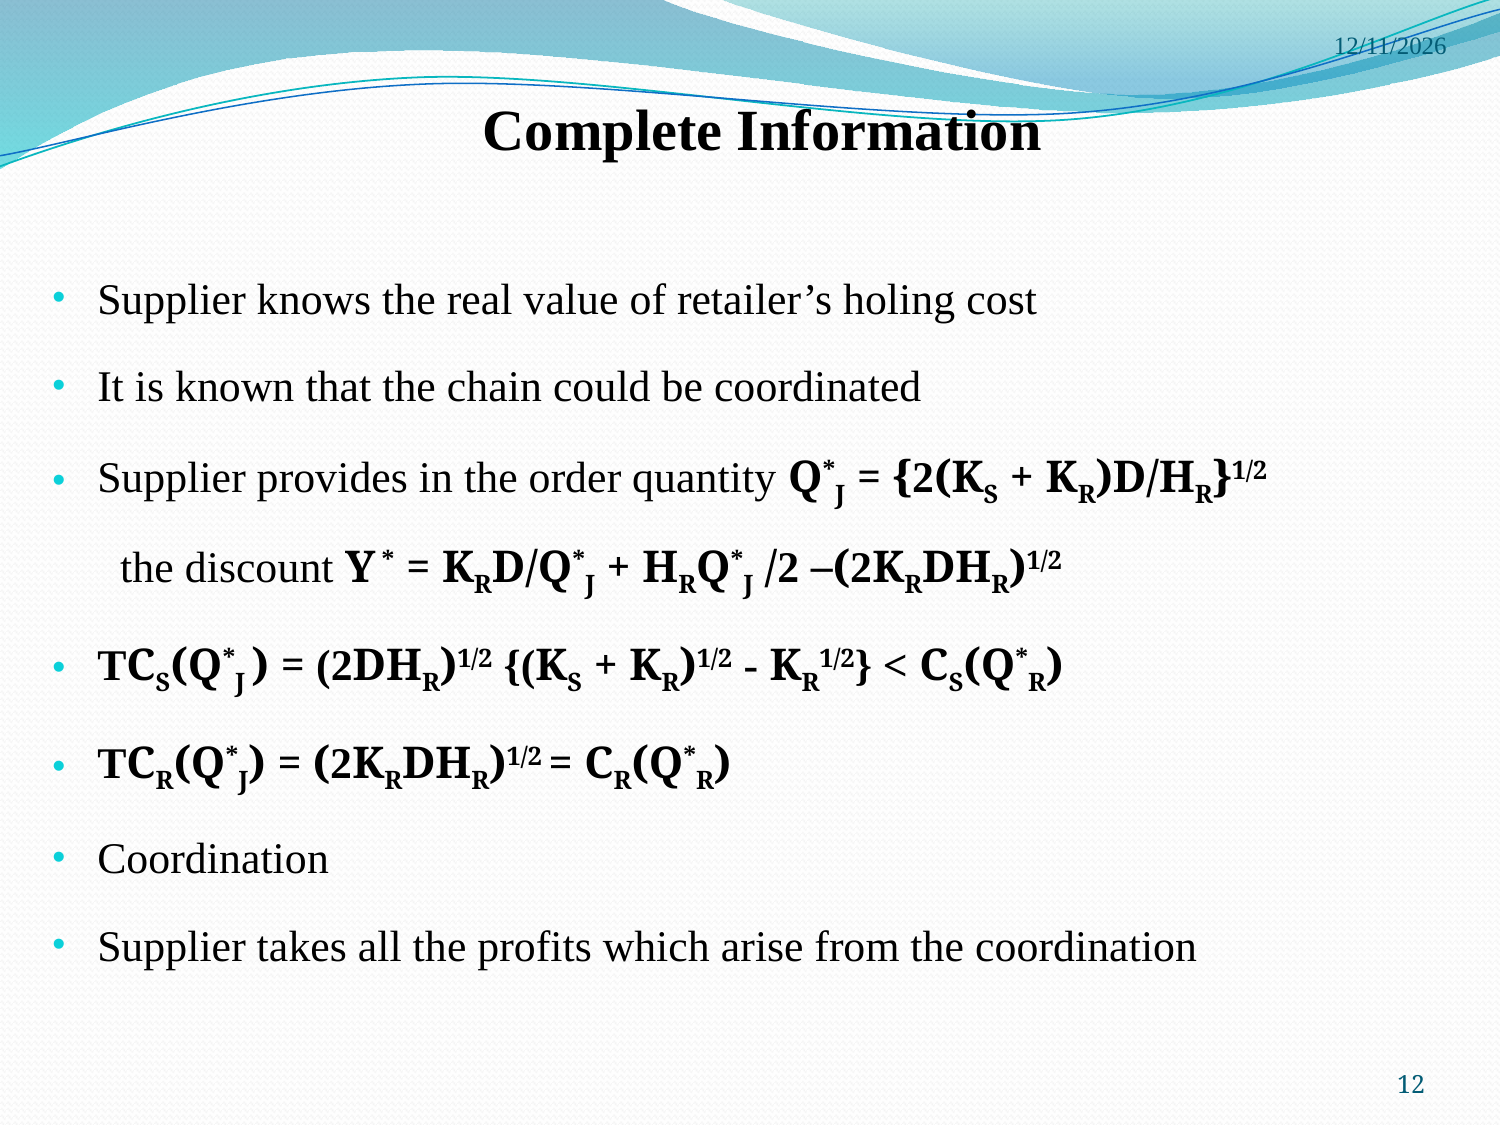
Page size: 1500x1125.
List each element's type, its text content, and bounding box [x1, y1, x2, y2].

slide_number 12 [1299, 1042, 1425, 1103]
title Complete Information [50, 75, 1475, 163]
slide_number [1262, 12, 1475, 60]
list Supplier knows the real value of retailer’s holing cost It is known that the chain could be coordinated Supplier provides in the order quantity Q*J = {2(KS + KR)D/HR}1/2 the discount Y * = KRD/Q*J + HRQ*J /2 –(2KRDHR)1/2 ΤCS(Q*J ) = (2DHR)1/2 {(KS + KR)1/2 - KR1/2} < CS(Q*R) ΤCR(Q*J) = (2KRDHR)1/2 = CR(Q*R) Coordination Supplier takes all the profits which arise from the coordination [37, 175, 1463, 1079]
